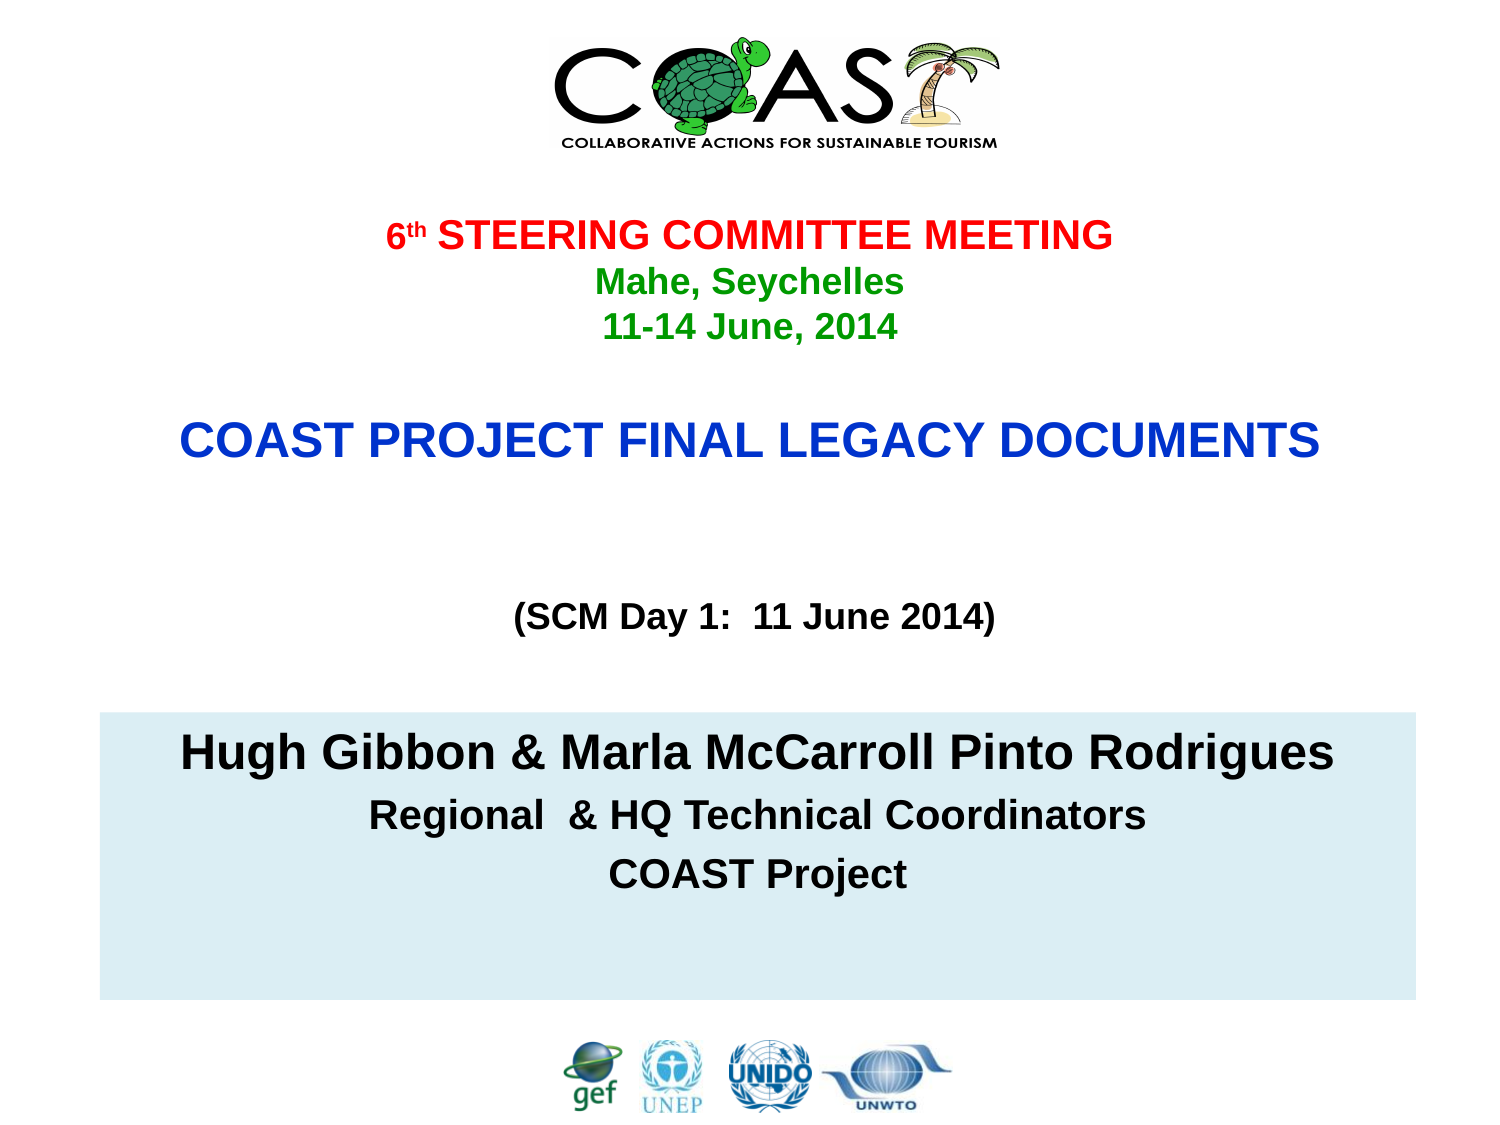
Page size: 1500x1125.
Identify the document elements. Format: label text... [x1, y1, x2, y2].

picture [819, 1040, 953, 1113]
picture [549, 37, 1000, 148]
title 6th STEERING COMMITTEE MEETING Mahe, Seychelles 11-14 June, 2014 COAST PROJECT FINAL LEGACY DOCUMENTS (SCM Day 1: 11 June 2014) [0, 187, 1500, 663]
picture [729, 1040, 812, 1113]
text_box Hugh Gibbon & Marla McCarroll Pinto Rodrigues Regional & HQ Technical Coordinators COAST Project [99, 712, 1416, 1000]
picture [562, 1040, 624, 1113]
picture [639, 1040, 706, 1113]
